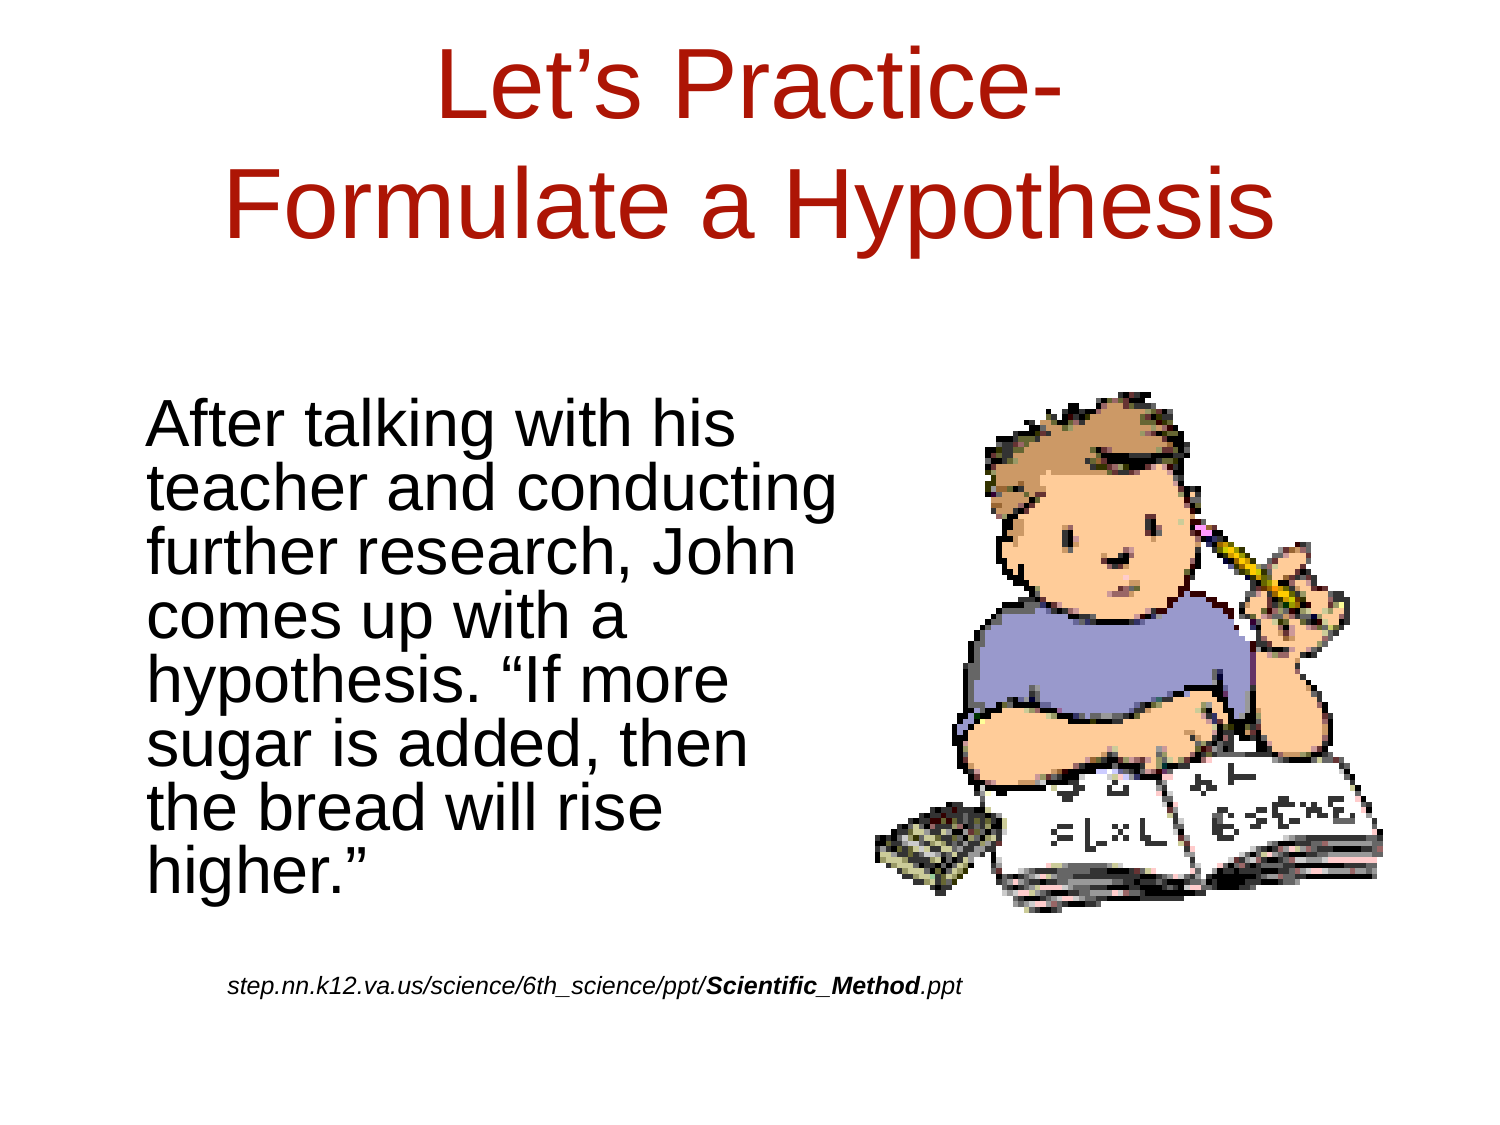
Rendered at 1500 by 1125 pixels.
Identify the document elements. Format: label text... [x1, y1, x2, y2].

title Let’s Practice- Formulate a Hypothesis [74, 44, 1426, 233]
text_box step.nn.k12.va.us/science/6th_science/ppt/Scientific_Method.ppt [212, 962, 1150, 1008]
list After talking with his teacher and conducting further research, John comes up with a hypothesis. “If more sugar is added, then the bread will rise higher.” [74, 387, 863, 1006]
picture [874, 387, 1389, 913]
